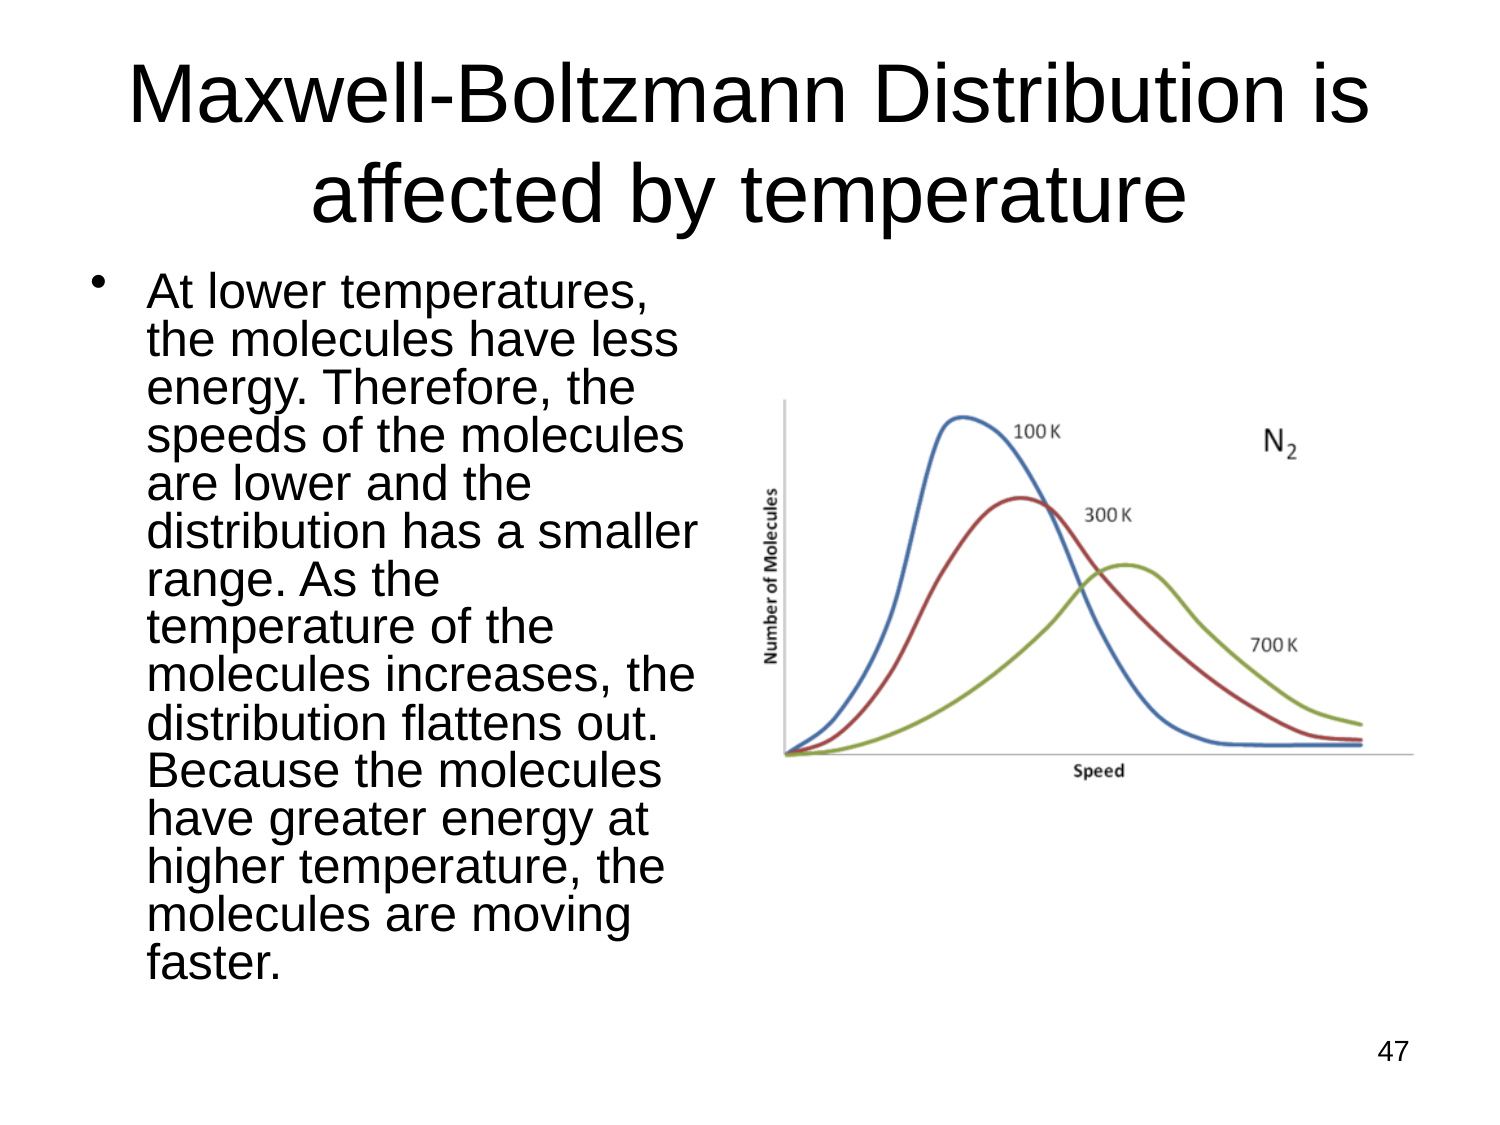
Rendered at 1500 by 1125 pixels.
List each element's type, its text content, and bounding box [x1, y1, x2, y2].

title Maxwell-Boltzmann Distribution is affected by temperature [75, 45, 1425, 233]
slide_number 47 [1074, 1024, 1425, 1103]
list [737, 387, 1451, 815]
list At lower temperatures, the molecules have less energy. Therefore, the speeds of the molecules are lower and the distribution has a smaller range. As the temperature of the molecules increases, the distribution flattens out. Because the molecules have greater energy at higher temperature, the molecules are moving faster. [75, 262, 738, 1005]
